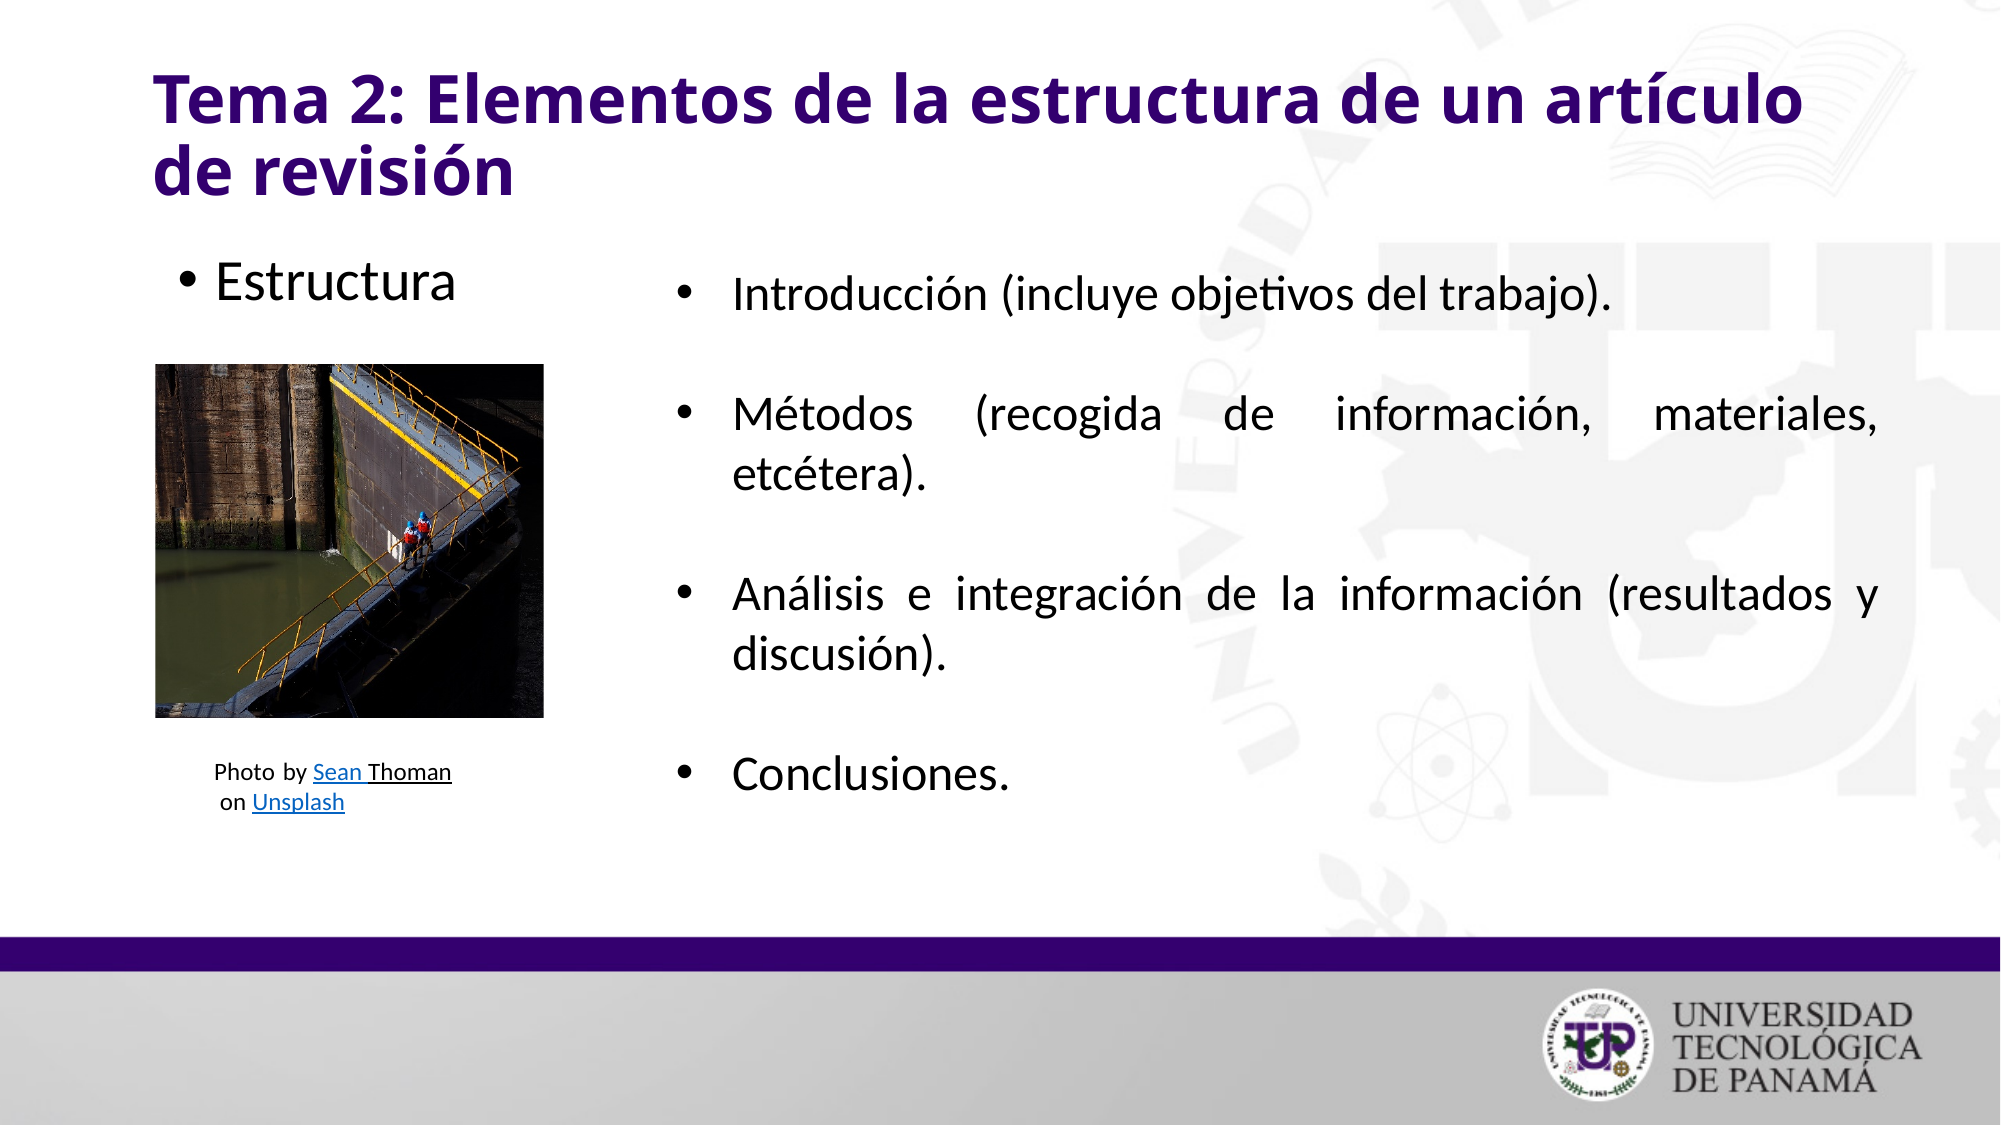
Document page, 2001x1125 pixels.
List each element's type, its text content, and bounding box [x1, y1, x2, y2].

picture [0, 0, 2001, 1125]
title Tema 2: Elementos de la estructura de un artículo de revisión [137, 57, 1863, 217]
text_box Introducción (incluye objetivos del trabajo). Métodos (recogida de información, materiales, etcétera). Análisis e integración de la información (resultados y discusión). Conclusiones. [1888, 253, 1895, 809]
text_box Photo by Sean Thoman on Unsplash [199, 747, 467, 823]
text_box Estructura [162, 242, 1888, 839]
text_box [137, 217, 1863, 814]
